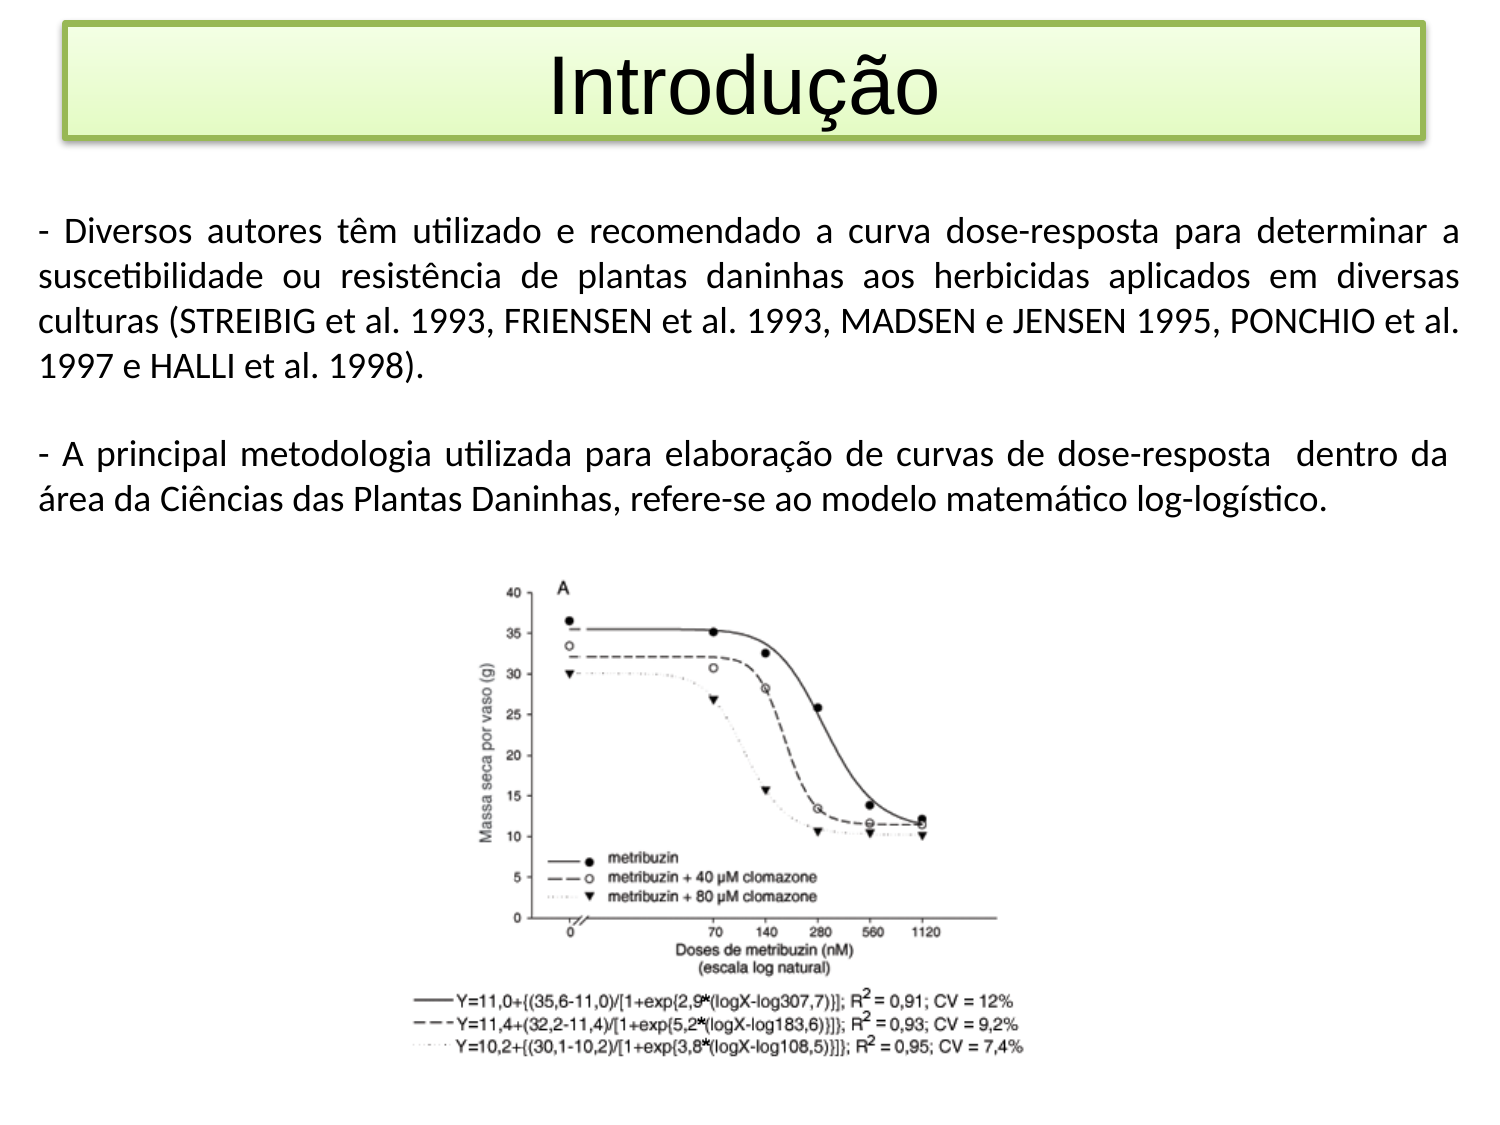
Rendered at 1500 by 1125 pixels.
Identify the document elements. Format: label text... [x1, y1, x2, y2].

text_box Introdução [64, 23, 1424, 139]
text_box - Diversos autores têm utilizado e recomendado a curva dose-resposta para determinar a suscetibilidade ou resistência de plantas daninhas aos herbicidas aplicados em diversas culturas (STREIBIG et al. 1993, FRIENSEN et al. 1993, MADSEN e JENSEN 1995, PONCHIO et al. 1997 e HALLI et al. 1998). [23, 199, 1477, 394]
picture [409, 573, 1051, 1067]
text_box - A principal metodologia utilizada para elaboração de curvas de dose-resposta dentro da área da Ciências das Plantas Daninhas, refere-se ao modelo matemático log-logístico. [23, 421, 1465, 527]
